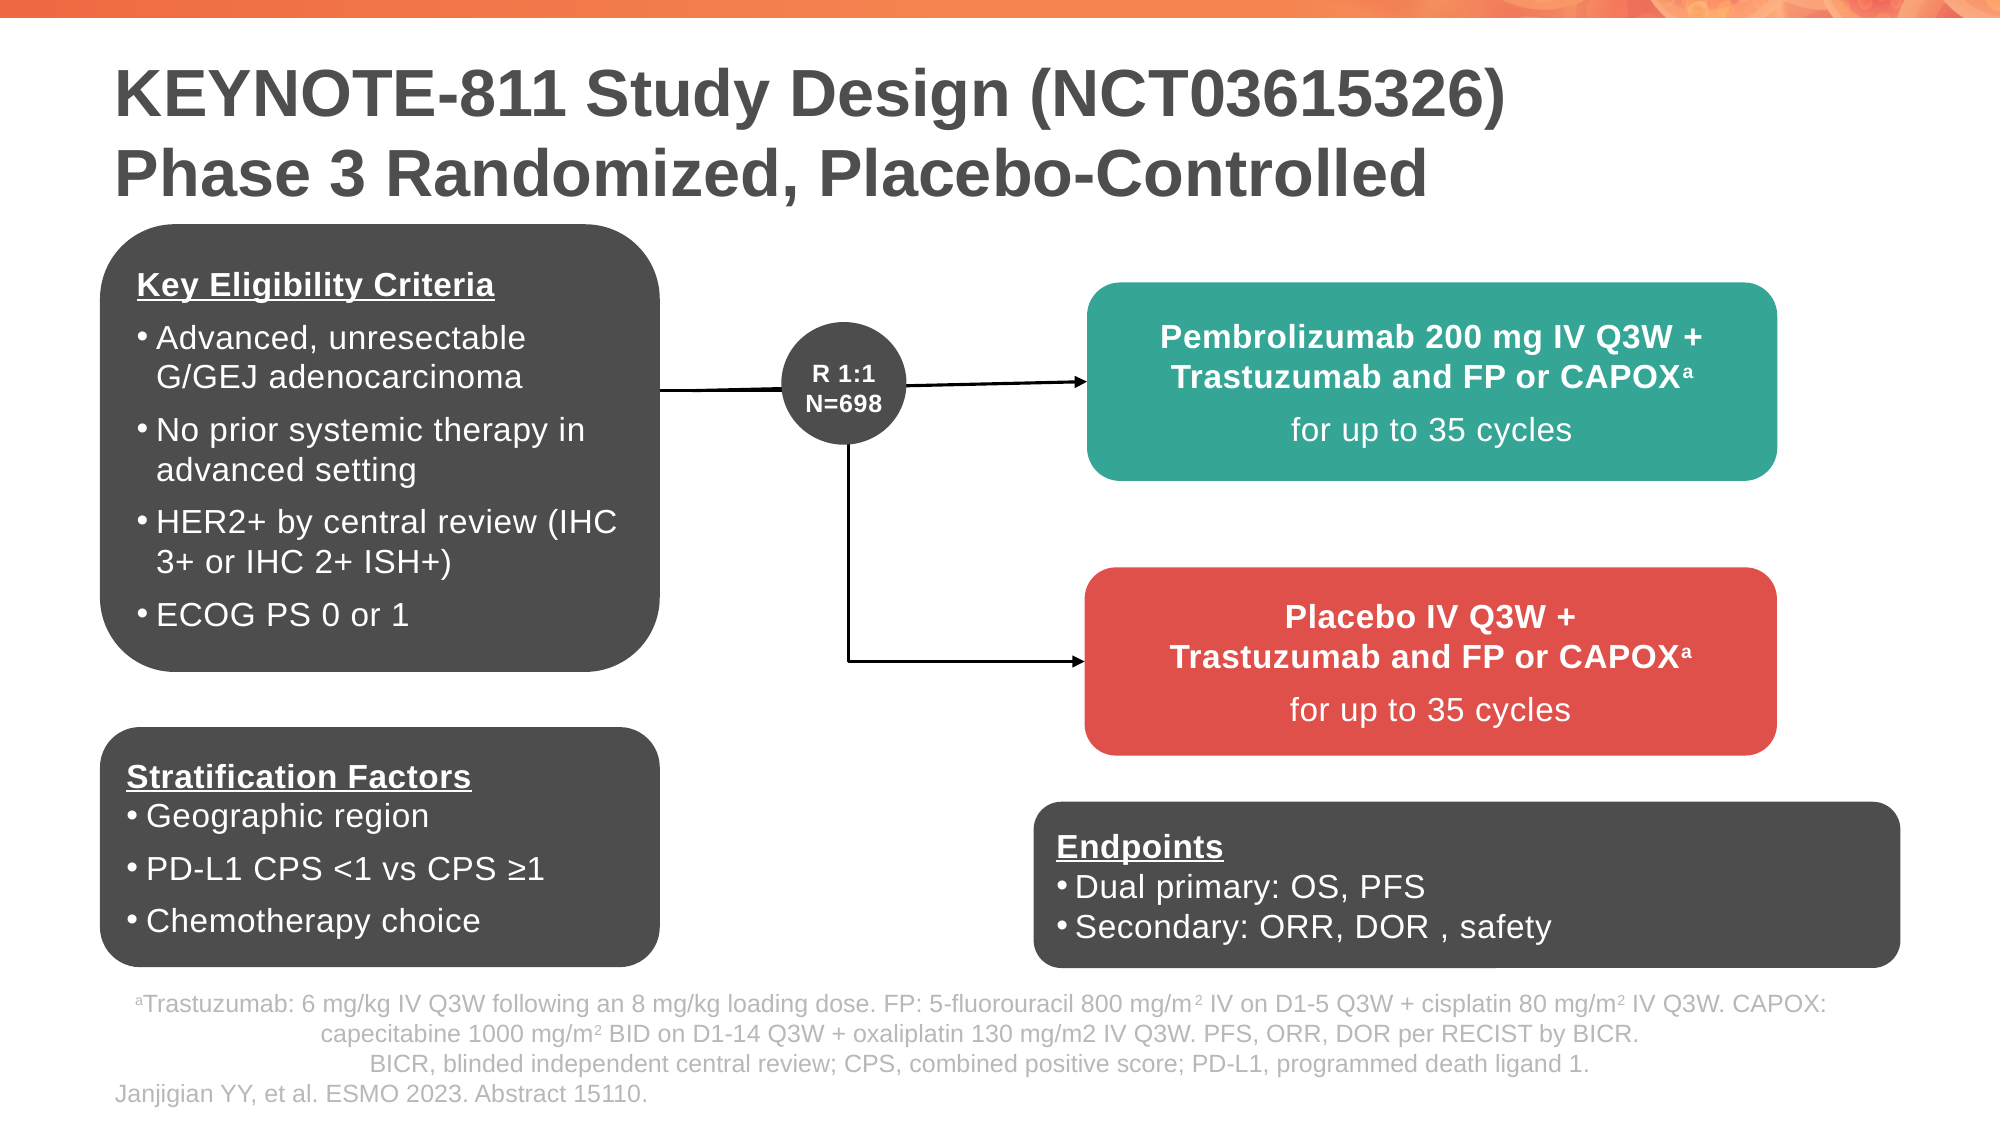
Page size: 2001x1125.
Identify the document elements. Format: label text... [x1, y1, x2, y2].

text_box Placebo IV Q3W + Trastuzumab and FP or CAPOXa for up to 35 cycles [1084, 567, 1777, 756]
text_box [691, 381, 781, 390]
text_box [611, 390, 1085, 662]
text_box Key Eligibility Criteria Advanced, unresectable G/GEJ adenocarcinoma No prior systemic therapy in advanced setting HER2+ by central review (IHC 3+ or IHC 2+ ISH+) ECOG PS 0 or 1 [99, 224, 660, 672]
text_box Endpoints Dual primary: OS, PFS Secondary: ORR, DOR , safety [1033, 801, 1901, 969]
text_box Stratification Factors Geographic region PD-L1 CPS <1 vs CPS ≥1 Chemotherapy choice [99, 727, 660, 968]
title KEYNOTE-811 Study Design (NCT03615326) Phase 3 Randomized, Placebo-Controlled [99, 32, 1863, 228]
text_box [907, 381, 1088, 391]
text_box Pembrolizumab 200 mg IV Q3W + Trastuzumab and FP or CAPOXa for up to 35 cycles [1087, 282, 1778, 481]
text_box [781, 321, 907, 445]
picture [0, 0, 2000, 18]
footer aTrastuzumab: 6 mg/kg IV Q3W following an 8 mg/kg loading dose. FP: 5-fluorouracil 800 mg/m2 IV on D1-5 Q3W + cisplatin 80 mg/m2 IV Q3W. CAPOX: capecitabine 1000 mg/m2 BID on D1-14 Q3W + oxaliplatin 130 mg/m2 IV Q3W. PFS, ORR, DOR per RECIST by BICR. BICR, blinded independent central review; CPS, combined positive score; PD-L1, programmed death ligand 1. Janjigian YY, et al. ESMO 2023. Abstract 15110. [99, 1042, 1863, 1116]
